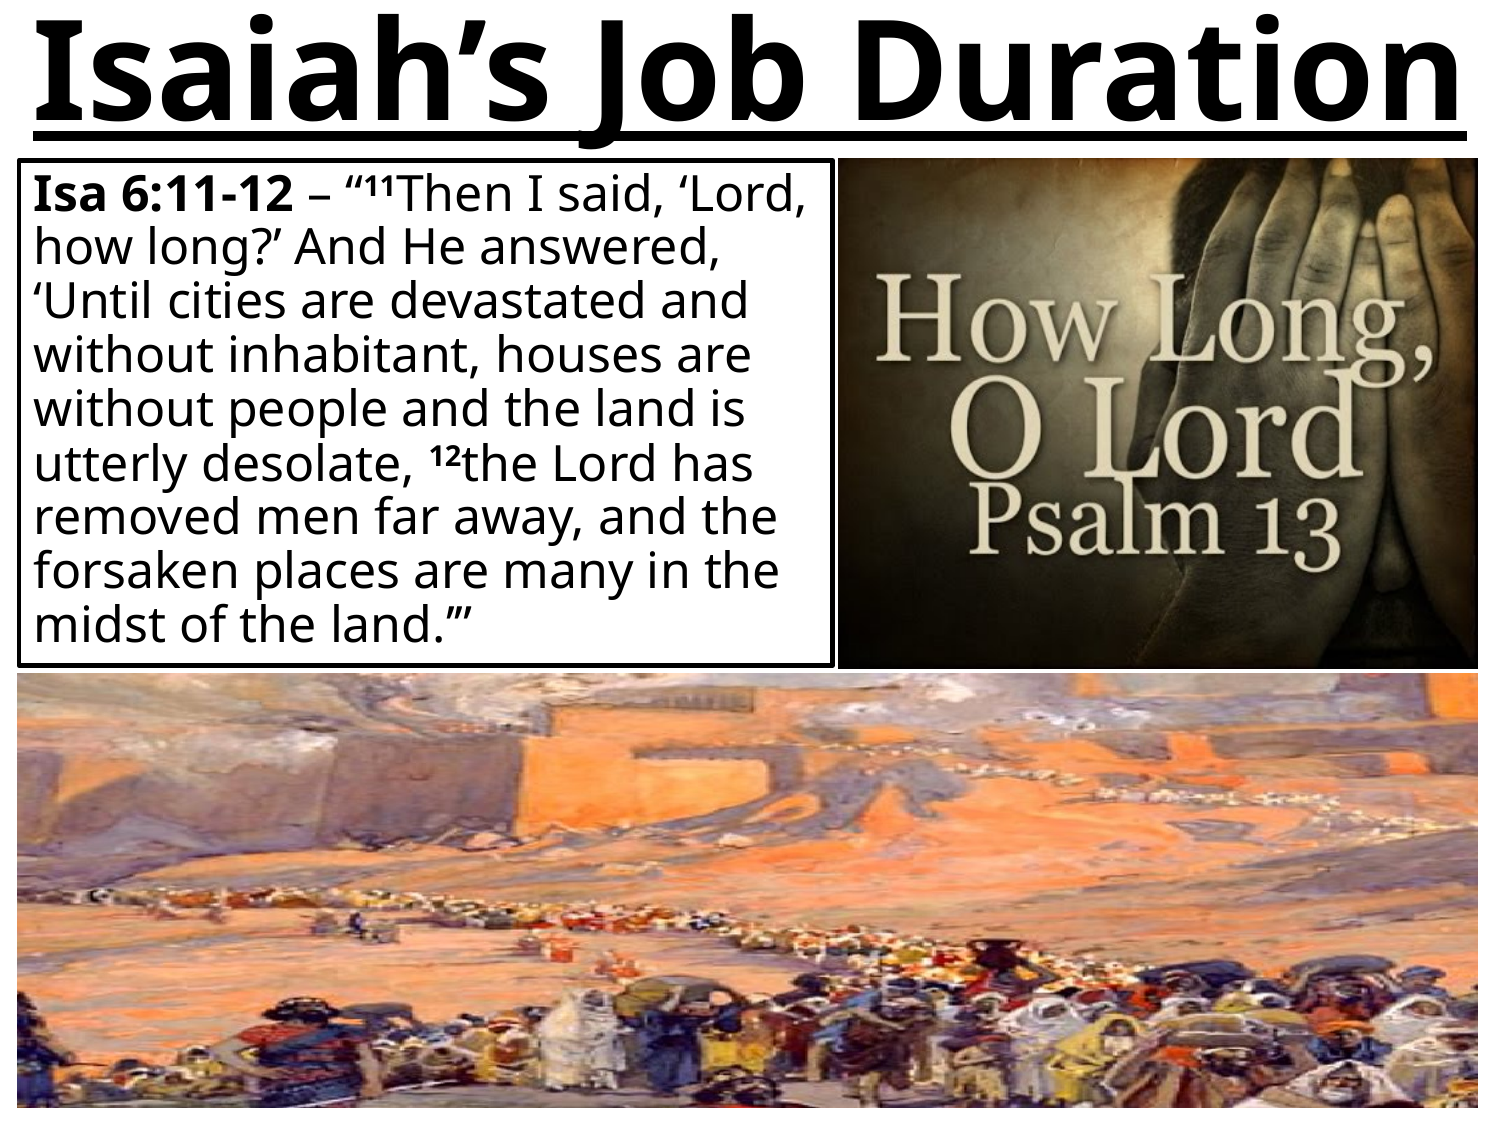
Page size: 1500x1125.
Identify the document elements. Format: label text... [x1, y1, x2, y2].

text_box Isaiah’s Job Duration [0, 0, 1500, 158]
picture [17, 673, 1478, 1108]
picture [838, 158, 1478, 669]
text_box Isa 6:11-12 – “11Then I said, ‘Lord, how long?’ And He answered, ‘Until cities are devastated and without inhabitant, houses are without people and the land is utterly desolate, 12the Lord has removed men far away, and the forsaken places are many in the midst of the land.’” [19, 160, 833, 666]
